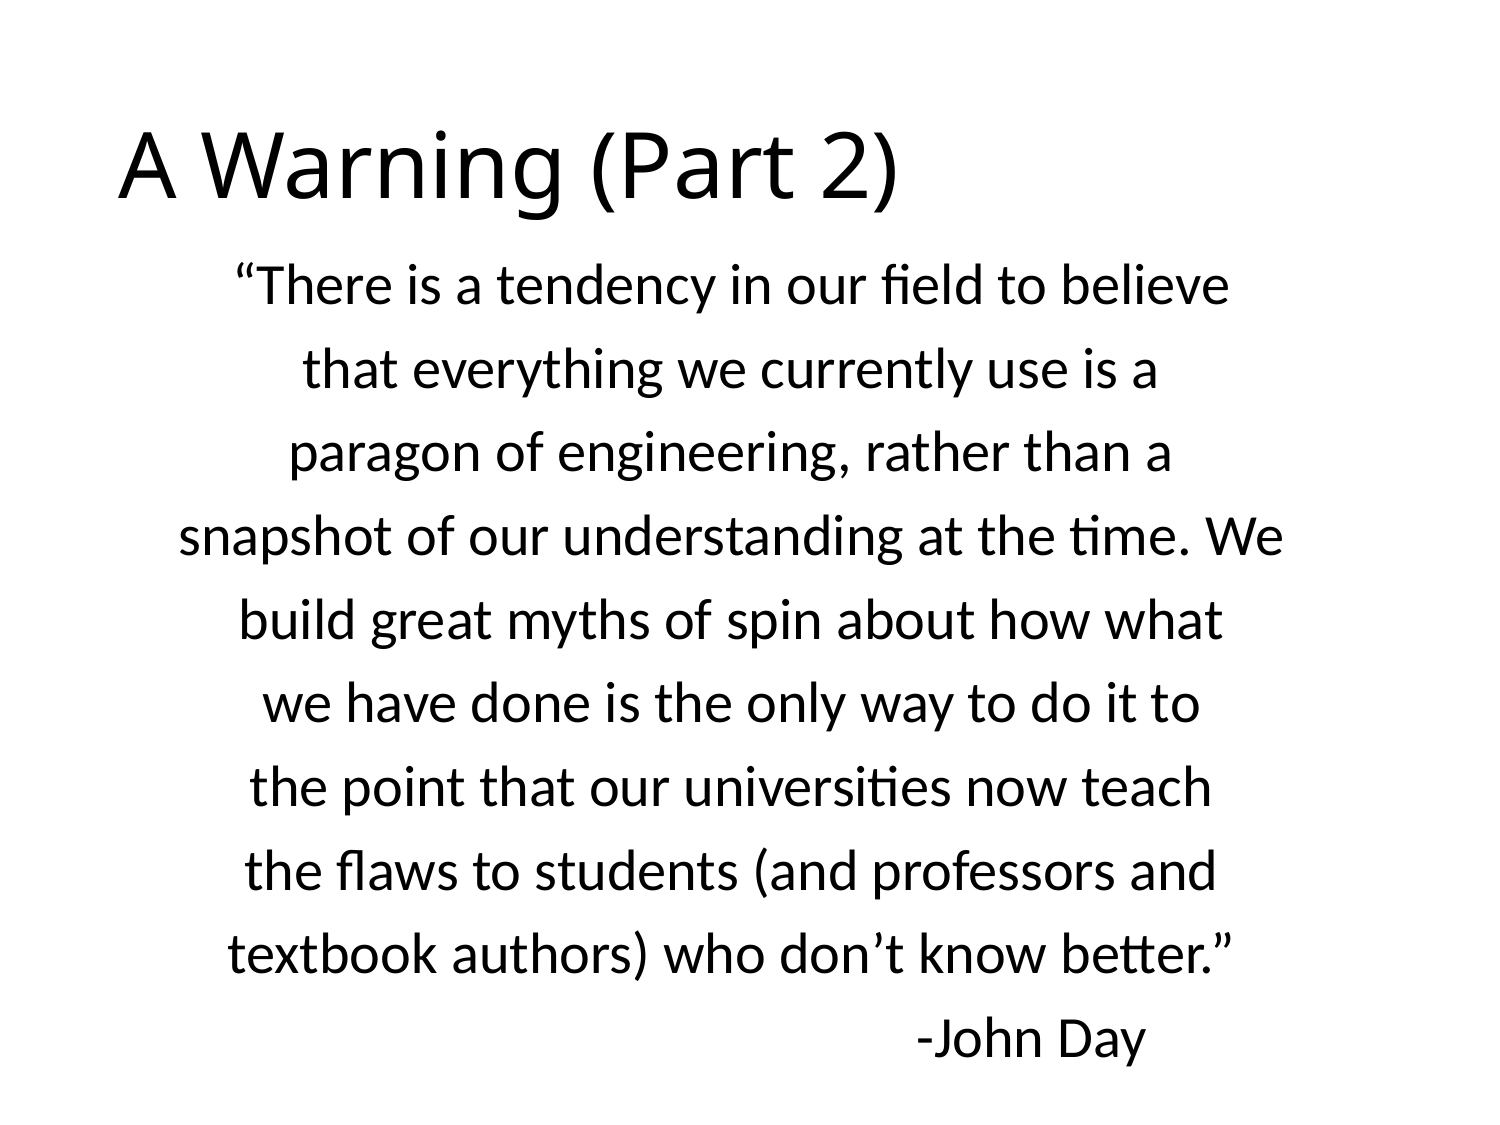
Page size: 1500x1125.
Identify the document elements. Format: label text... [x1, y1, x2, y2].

list “There is a tendency in our field to believe that everything we currently use is a paragon of engineering, rather than a snapshot of our understanding at the time. We build great myths of spin about how what we have done is the only way to do it to the point that our universities now teach the flaws to students (and professors and textbook authors) who don’t know better.” -John Day [33, 246, 1430, 1086]
title A Warning (Part 2) [103, 59, 1397, 246]
